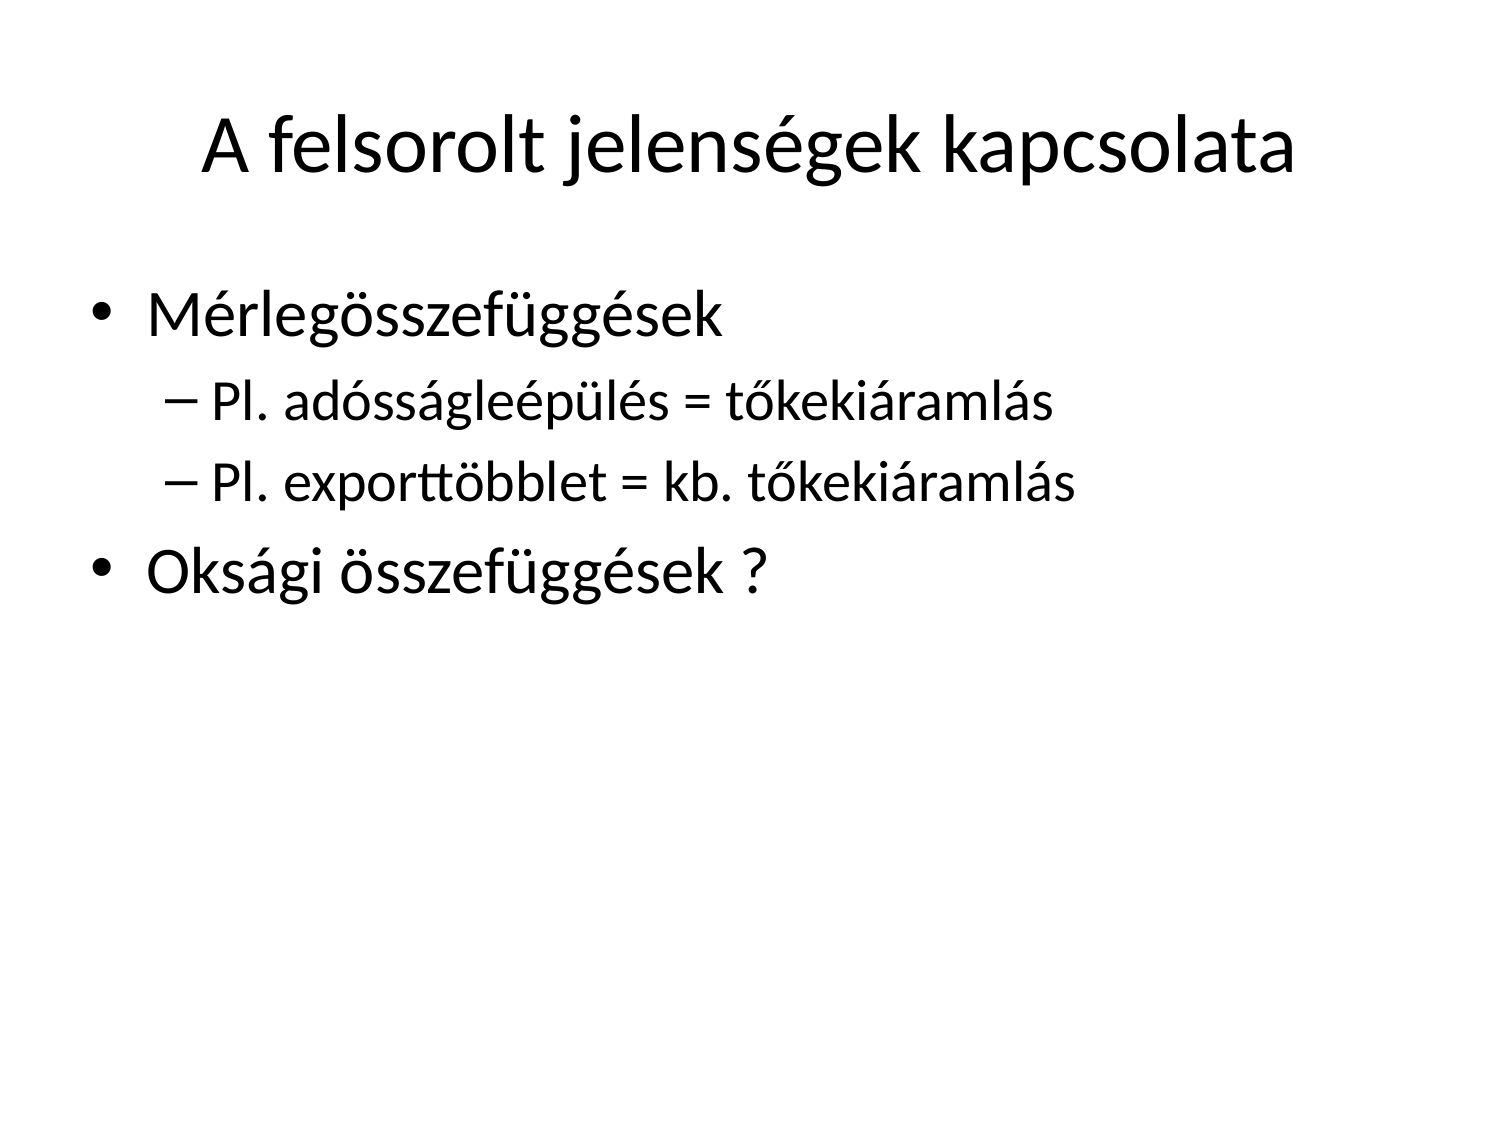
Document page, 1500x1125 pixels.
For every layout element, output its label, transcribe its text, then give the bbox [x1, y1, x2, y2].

list Mérlegösszefüggések Pl. adósságleépülés = tőkekiáramlás Pl. exporttöbblet = kb. tőkekiáramlás Oksági összefüggések ? [75, 262, 1425, 1005]
title A felsorolt jelenségek kapcsolata [75, 45, 1425, 233]
